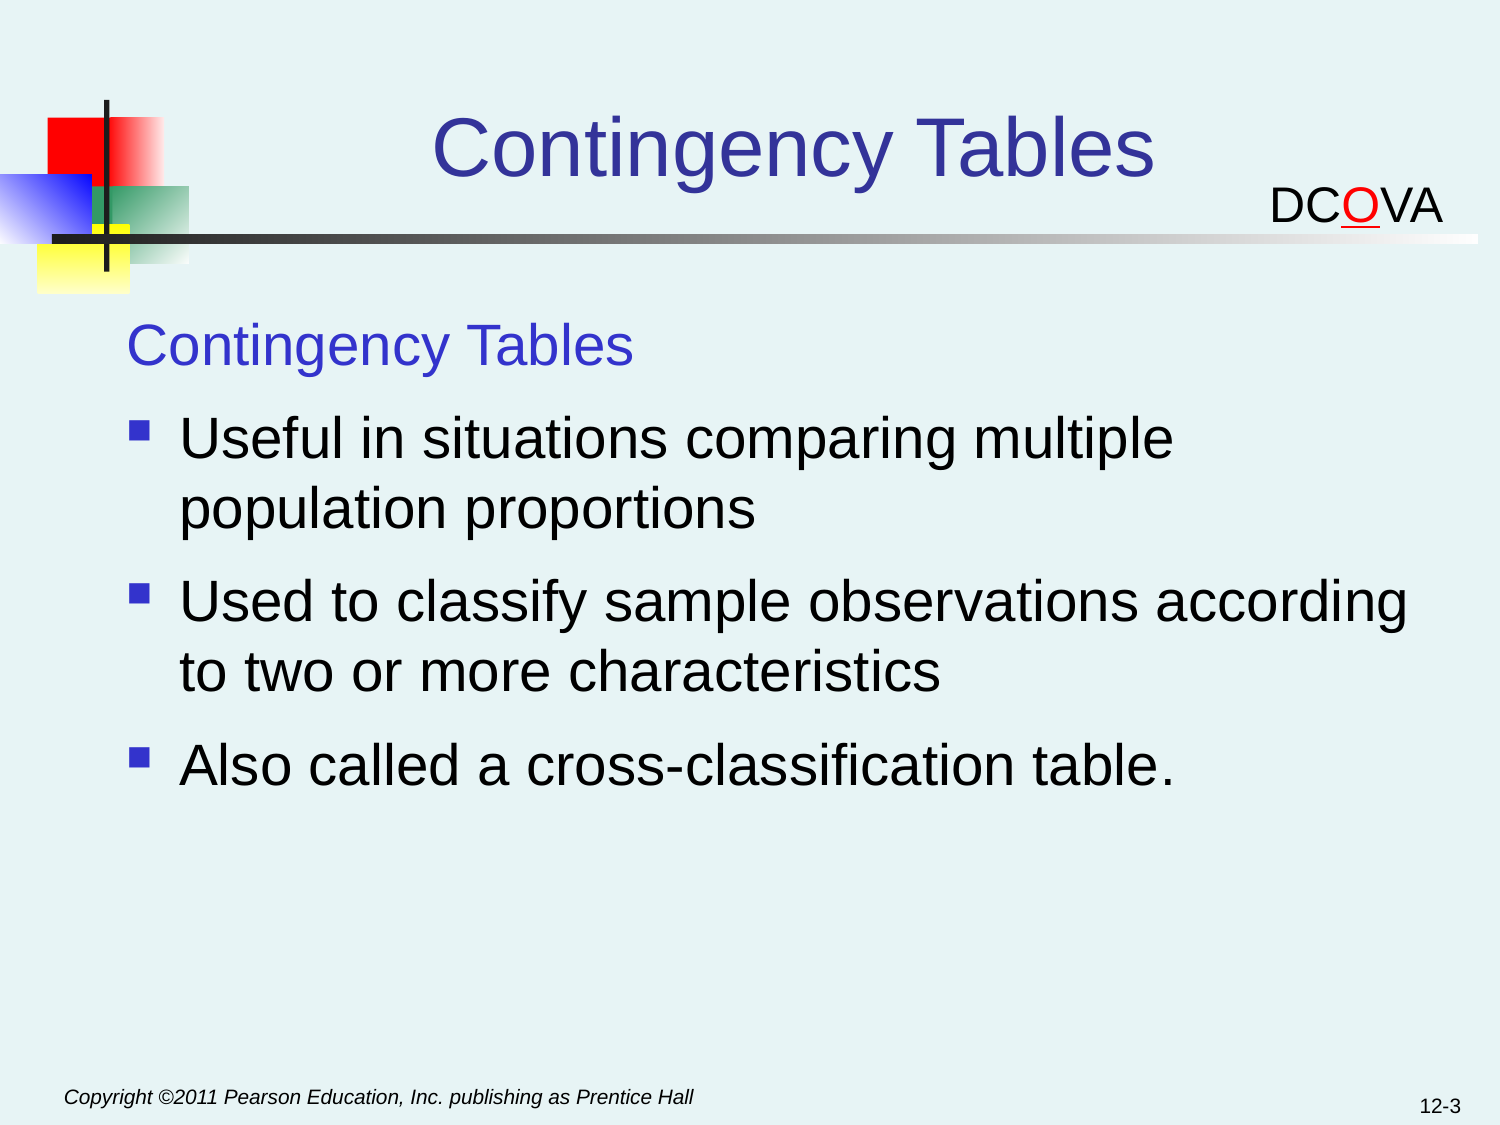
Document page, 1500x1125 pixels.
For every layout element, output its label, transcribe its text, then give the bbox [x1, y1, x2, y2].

text_box DCOVA [1237, 162, 1475, 241]
list Contingency Tables Useful in situations comparing multiple population proportions Used to classify sample observations according to two or more characteristics Also called a cross-classification table. [112, 299, 1438, 952]
slide_number 12-3 [1124, 1071, 1476, 1125]
title Contingency Tables [188, 37, 1401, 201]
